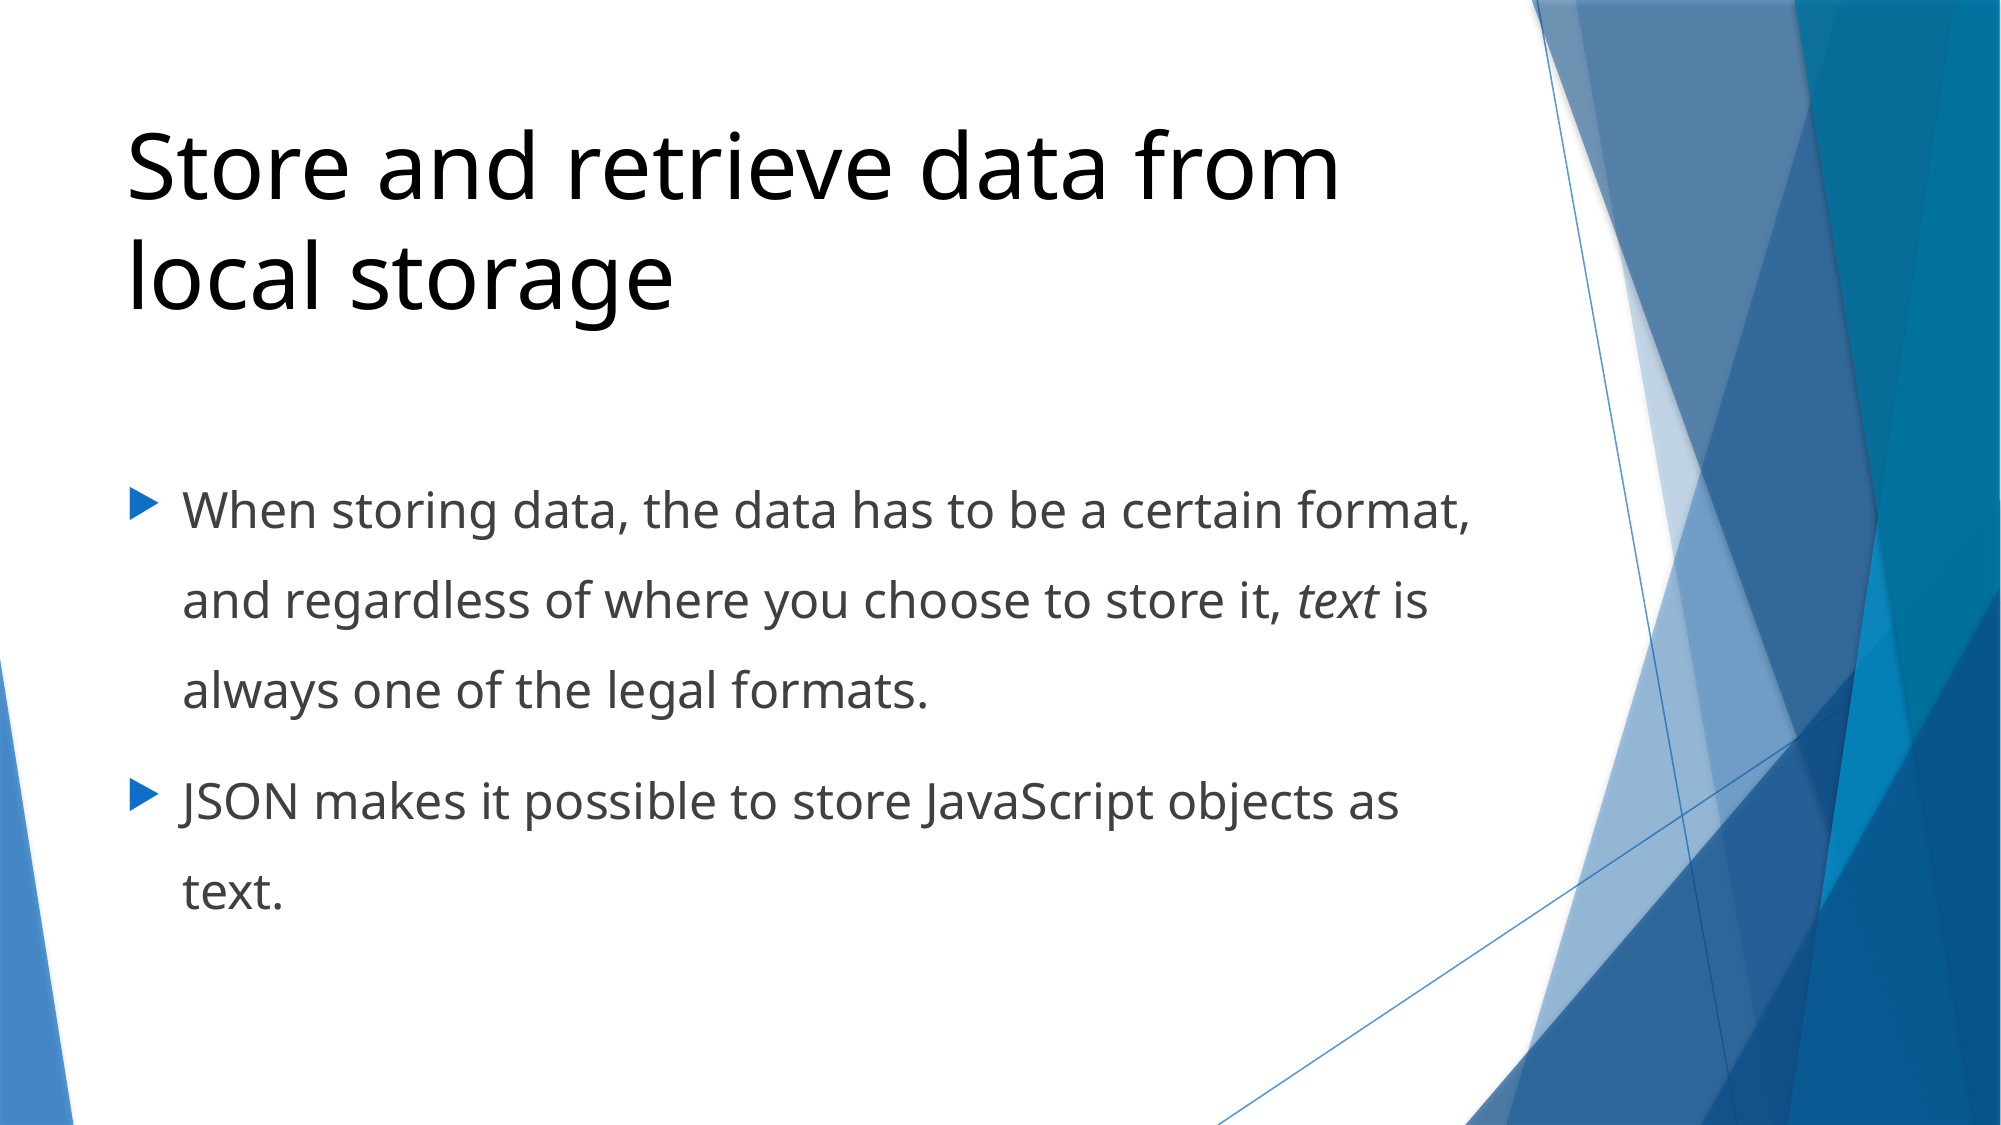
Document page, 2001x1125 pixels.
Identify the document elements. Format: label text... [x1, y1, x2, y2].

list When storing data, the data has to be a certain format, and regardless of where you choose to store it, text is always one of the legal formats. JSON makes it possible to store JavaScript objects as text. [111, 441, 1522, 1078]
title Store and retrieve data from local storage [111, 99, 1522, 317]
